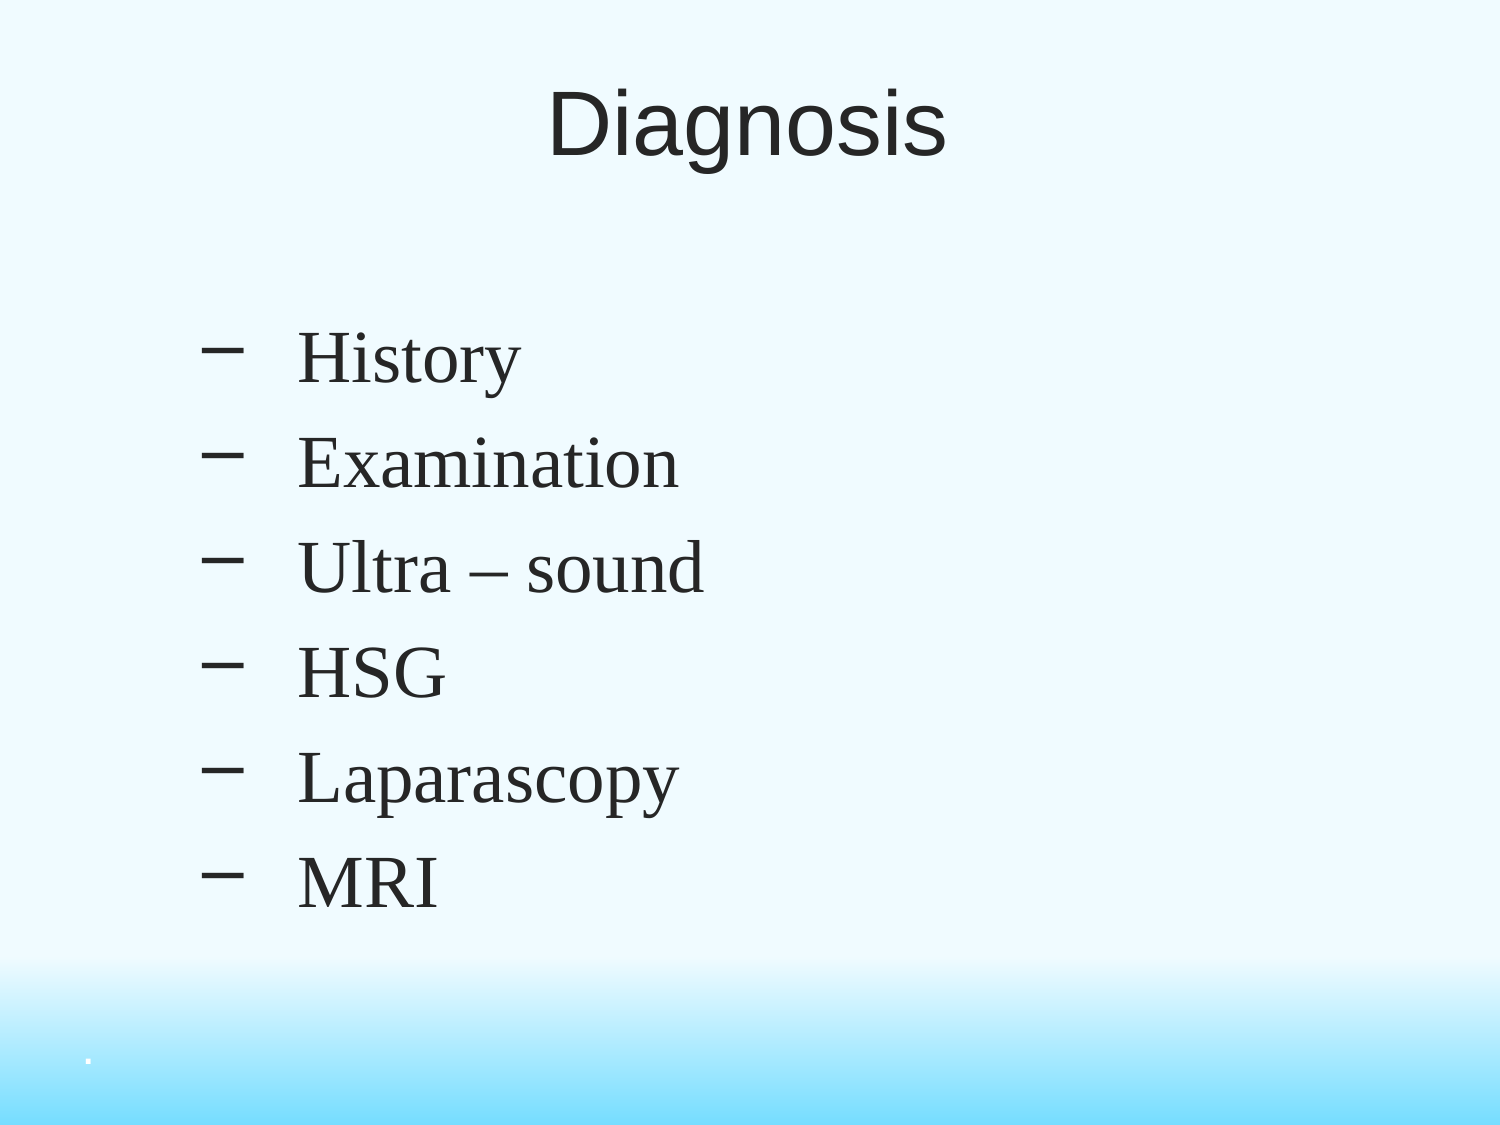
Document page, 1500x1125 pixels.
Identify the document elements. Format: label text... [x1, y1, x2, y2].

text_box History Examination Ultra – sound HSG Laparascopy MRI . [66, 215, 1317, 975]
title Diagnosis [49, 37, 1446, 200]
